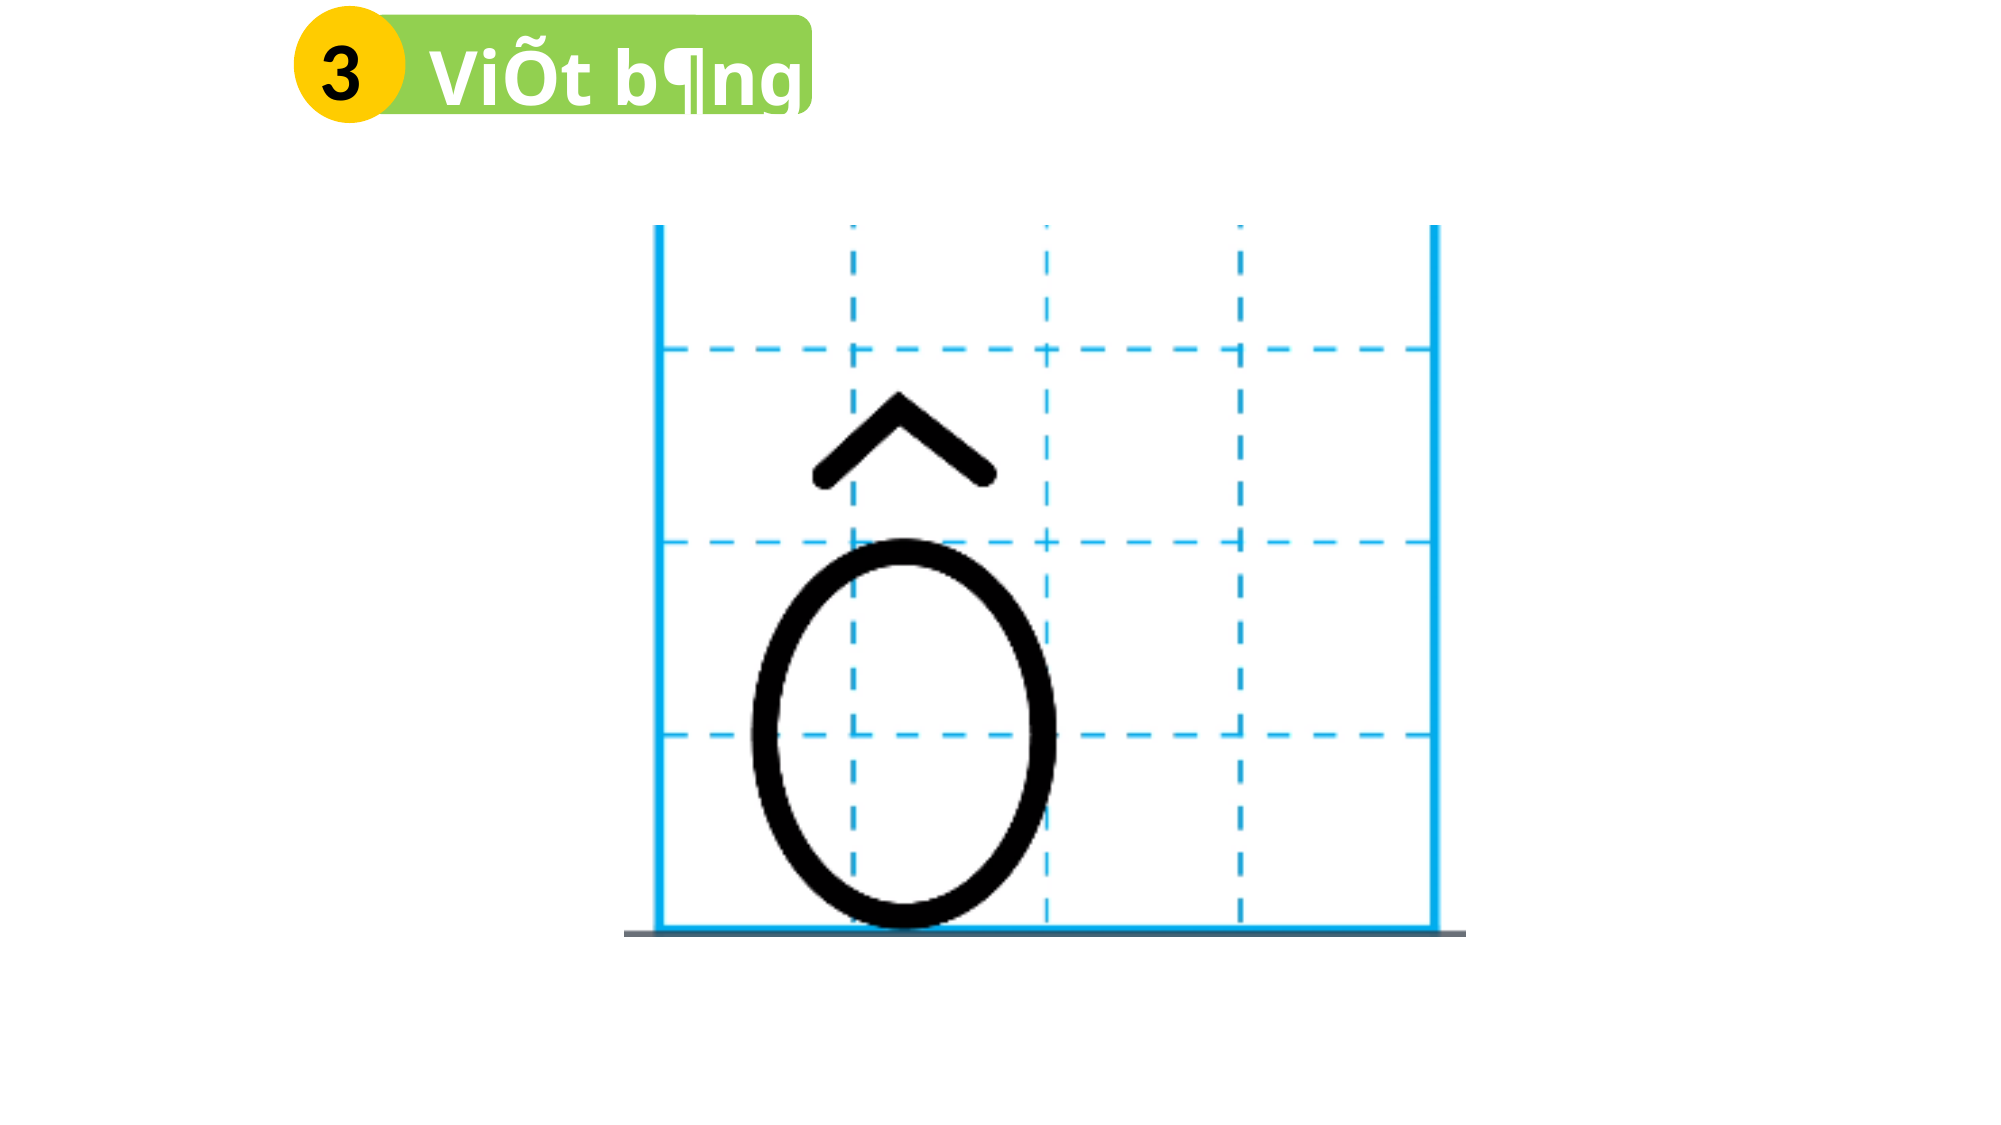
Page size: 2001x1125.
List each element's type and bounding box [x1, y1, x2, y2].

text_box [293, 39, 299, 90]
text_box [304, 9, 874, 130]
picture [624, 225, 1466, 938]
